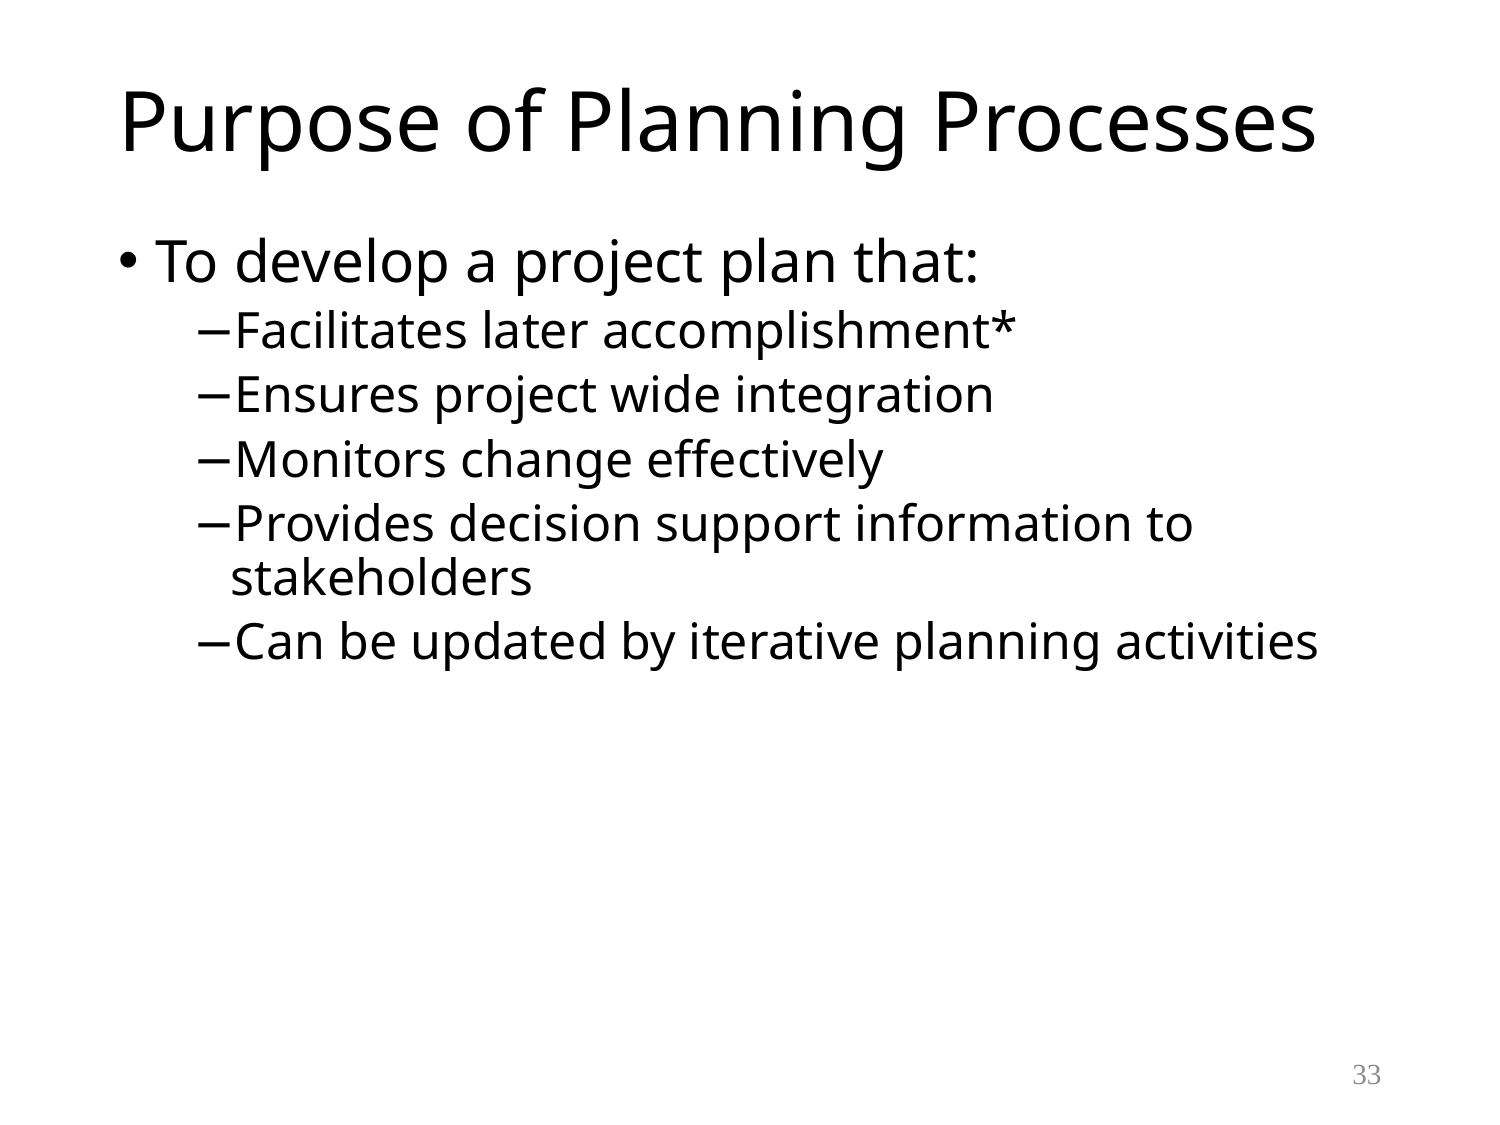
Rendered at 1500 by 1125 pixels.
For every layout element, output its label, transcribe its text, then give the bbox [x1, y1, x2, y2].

list To develop a project plan that: Facilitates later accomplishment* Ensures project wide integration Monitors change effectively Provides decision support information to stakeholders Can be updated by iterative planning activities [103, 224, 1397, 1043]
title Purpose of Planning Processes [103, 59, 1397, 190]
slide_number 33 [1059, 1042, 1397, 1103]
